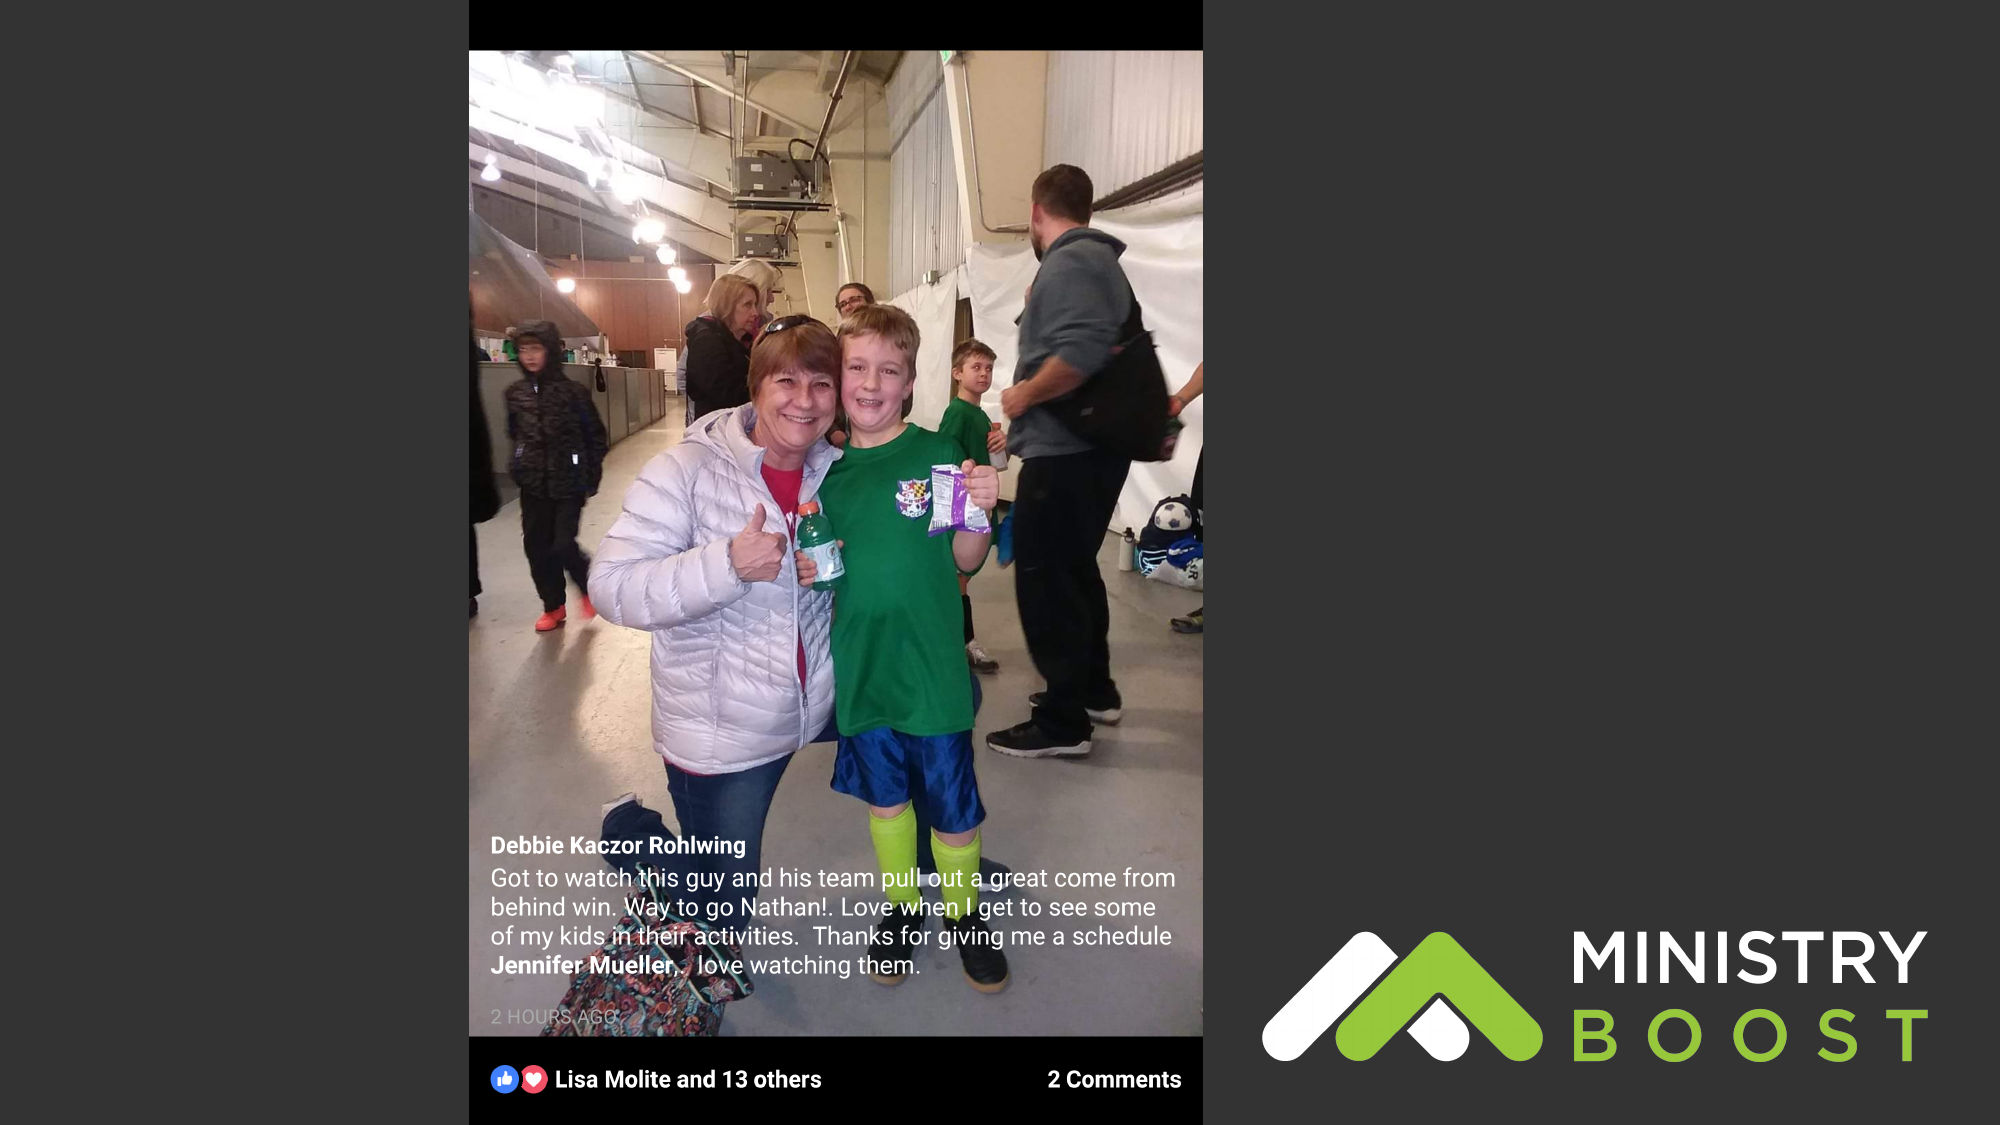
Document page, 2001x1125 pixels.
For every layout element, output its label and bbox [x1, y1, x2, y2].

picture [1254, 923, 1941, 1068]
list [469, 0, 1203, 1125]
